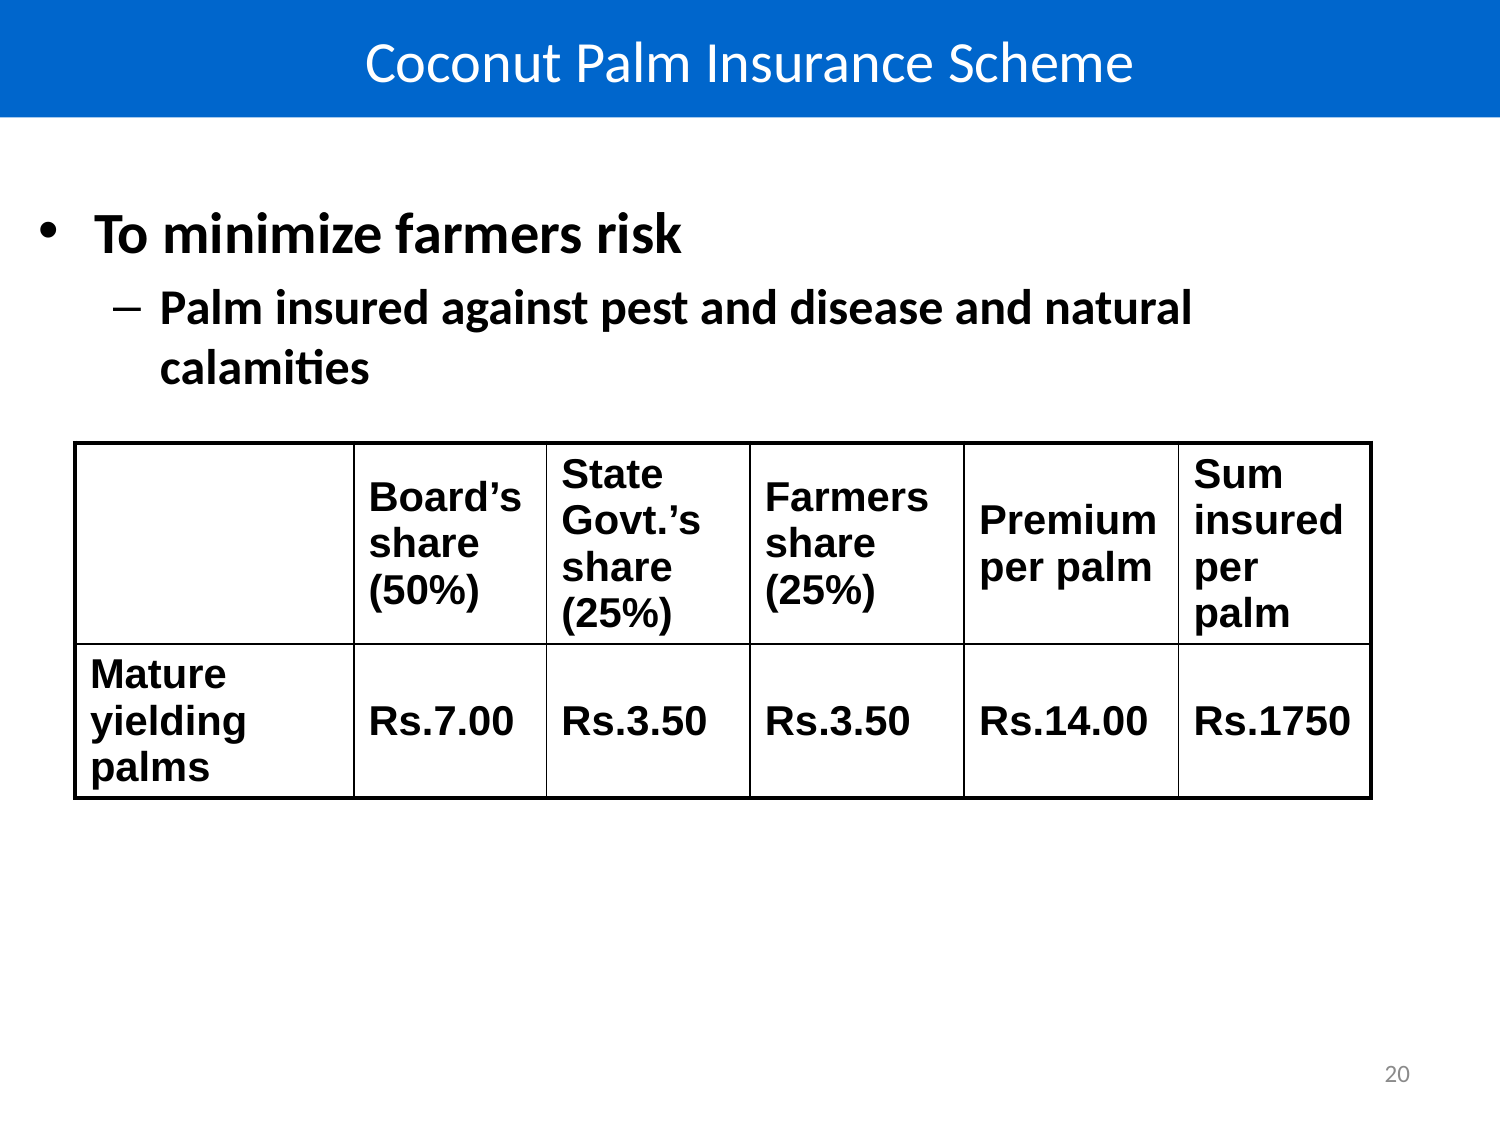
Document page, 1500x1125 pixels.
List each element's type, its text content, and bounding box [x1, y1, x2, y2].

table_cell Rs.3.50 [547, 645, 749, 796]
slide_number 20 [1074, 1042, 1425, 1103]
text_box Coconut Palm Insurance Scheme [0, 0, 1500, 118]
table_cell Rs.7.00 [355, 645, 546, 796]
table_header Farmers share (25%) [751, 445, 963, 643]
table_header Premium per palm [965, 445, 1178, 643]
table_header Board’s share (50%) [355, 445, 546, 643]
table_cell Rs.1750 [1179, 645, 1369, 796]
table_cell Rs.3.50 [751, 645, 963, 796]
table_header State Govt.’s share (25%) [547, 445, 749, 643]
table_header [77, 445, 353, 643]
table_header Sum insured per palm [1179, 445, 1369, 643]
list To minimize farmers risk Palm insured against pest and disease and natural calamities [23, 187, 1374, 406]
table_cell Mature yielding palms [77, 645, 353, 796]
table_cell Rs.14.00 [965, 645, 1178, 796]
